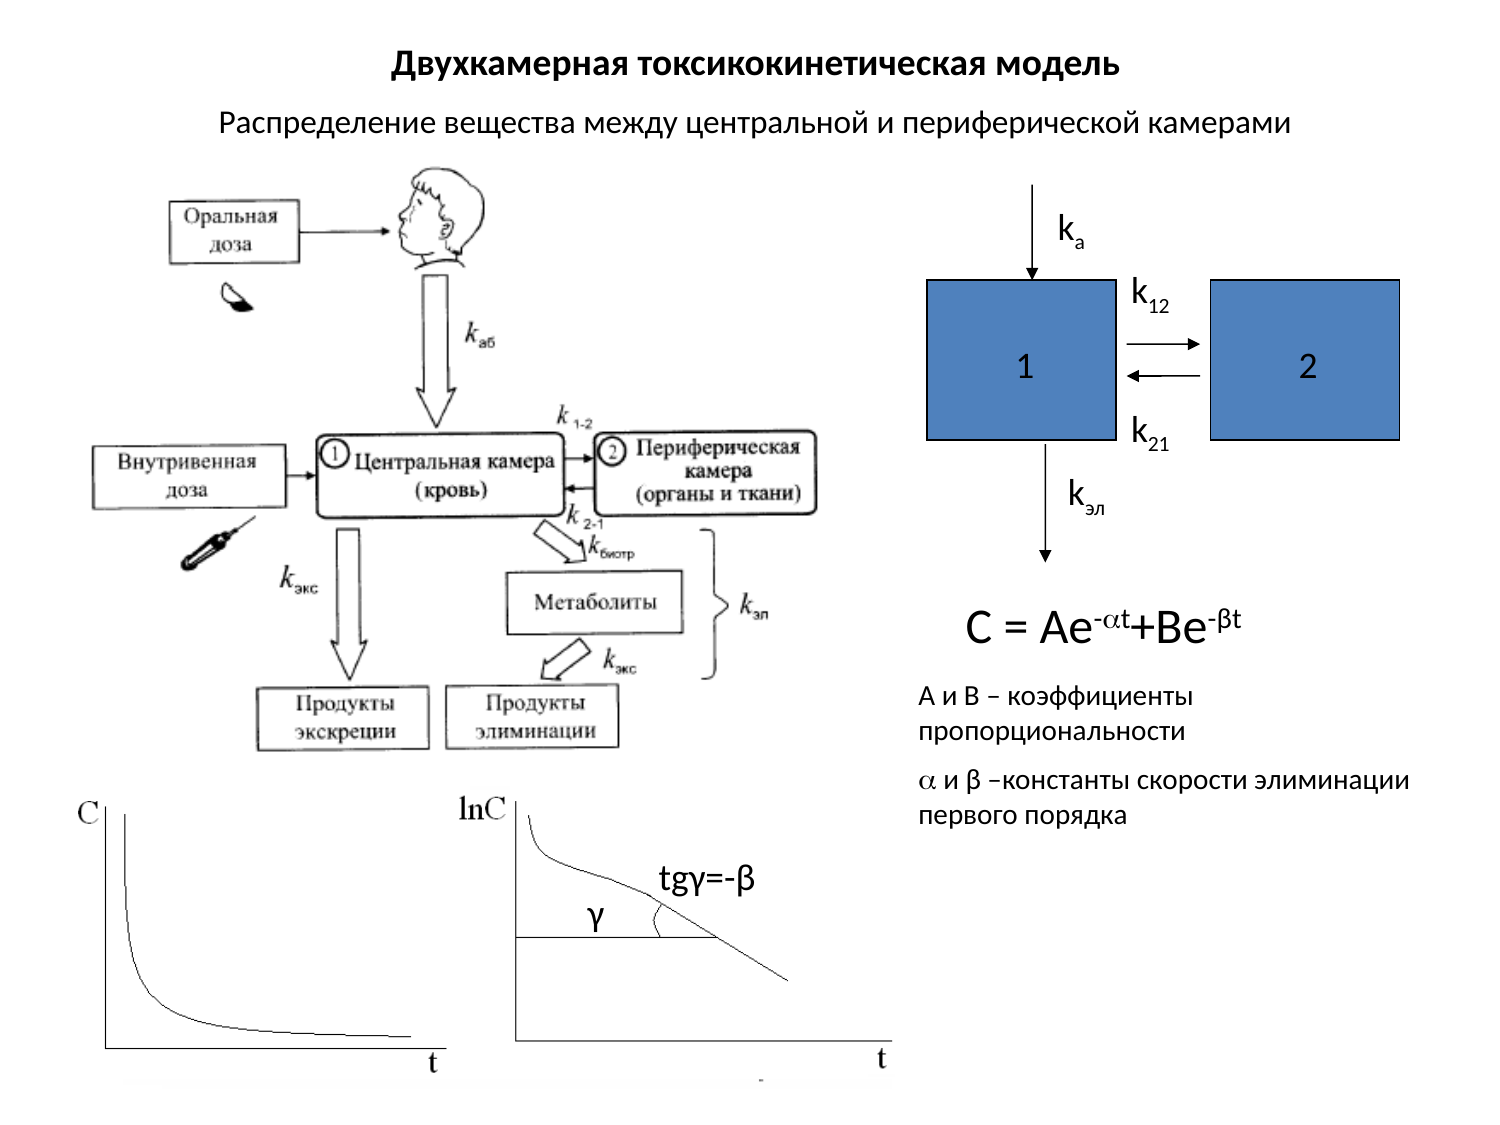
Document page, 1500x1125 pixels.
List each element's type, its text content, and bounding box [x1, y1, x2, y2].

text_box А и В – коэффициенты пропорциональности  и β –константы скорости элиминации первого порядка [903, 668, 1477, 838]
text_box Двухкамерная токсикокинетическая модель Распределение вещества между центральной и периферической камерами [41, 30, 1471, 148]
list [52, 160, 834, 757]
text_box [1039, 530, 1052, 563]
text_box С = Ае-t+Be-βt [950, 586, 1376, 661]
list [76, 786, 904, 1089]
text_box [926, 184, 1400, 522]
